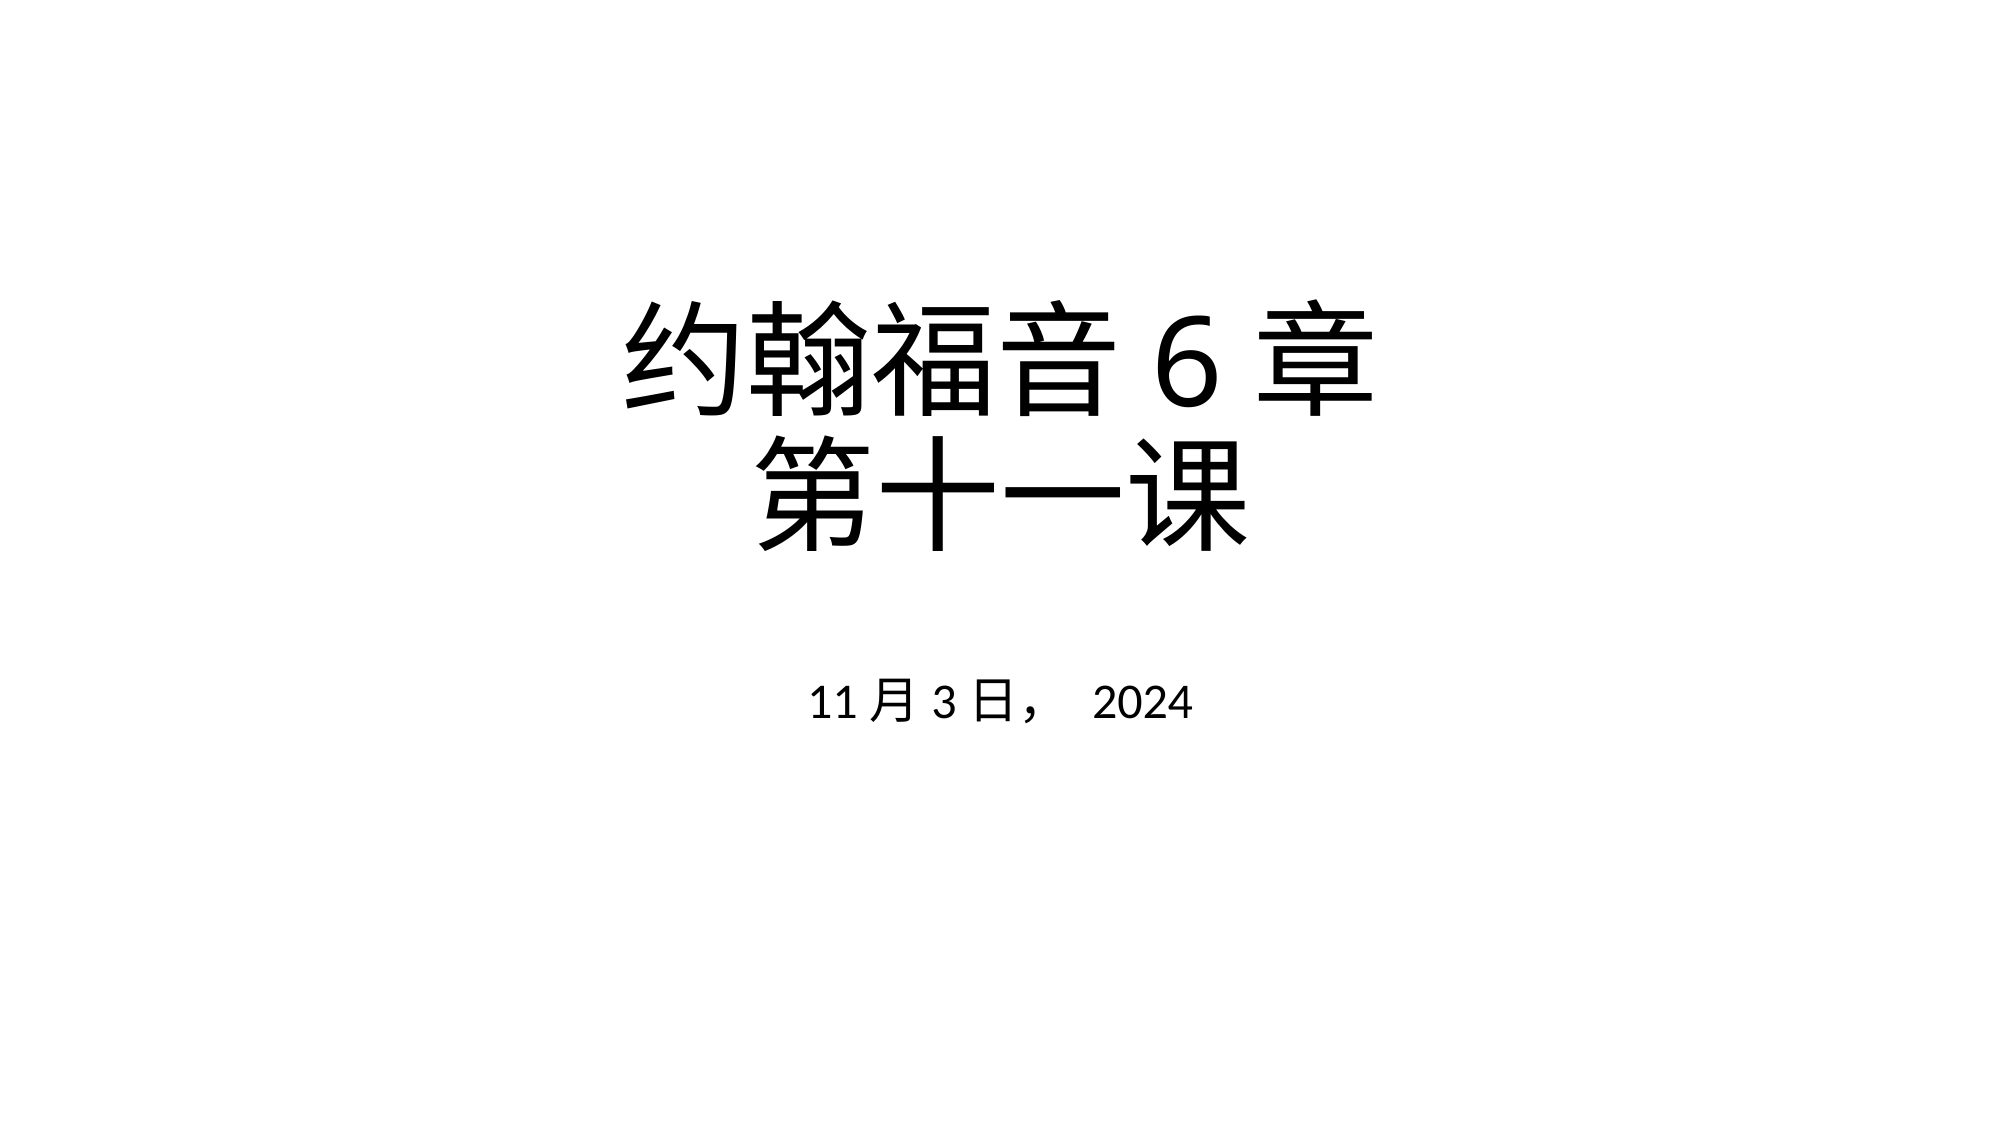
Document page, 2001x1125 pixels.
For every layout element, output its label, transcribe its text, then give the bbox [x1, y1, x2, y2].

title 约翰福音6章 第十一课 [249, 184, 1750, 576]
subtitle 11月3日， 2024 [249, 667, 1750, 863]
